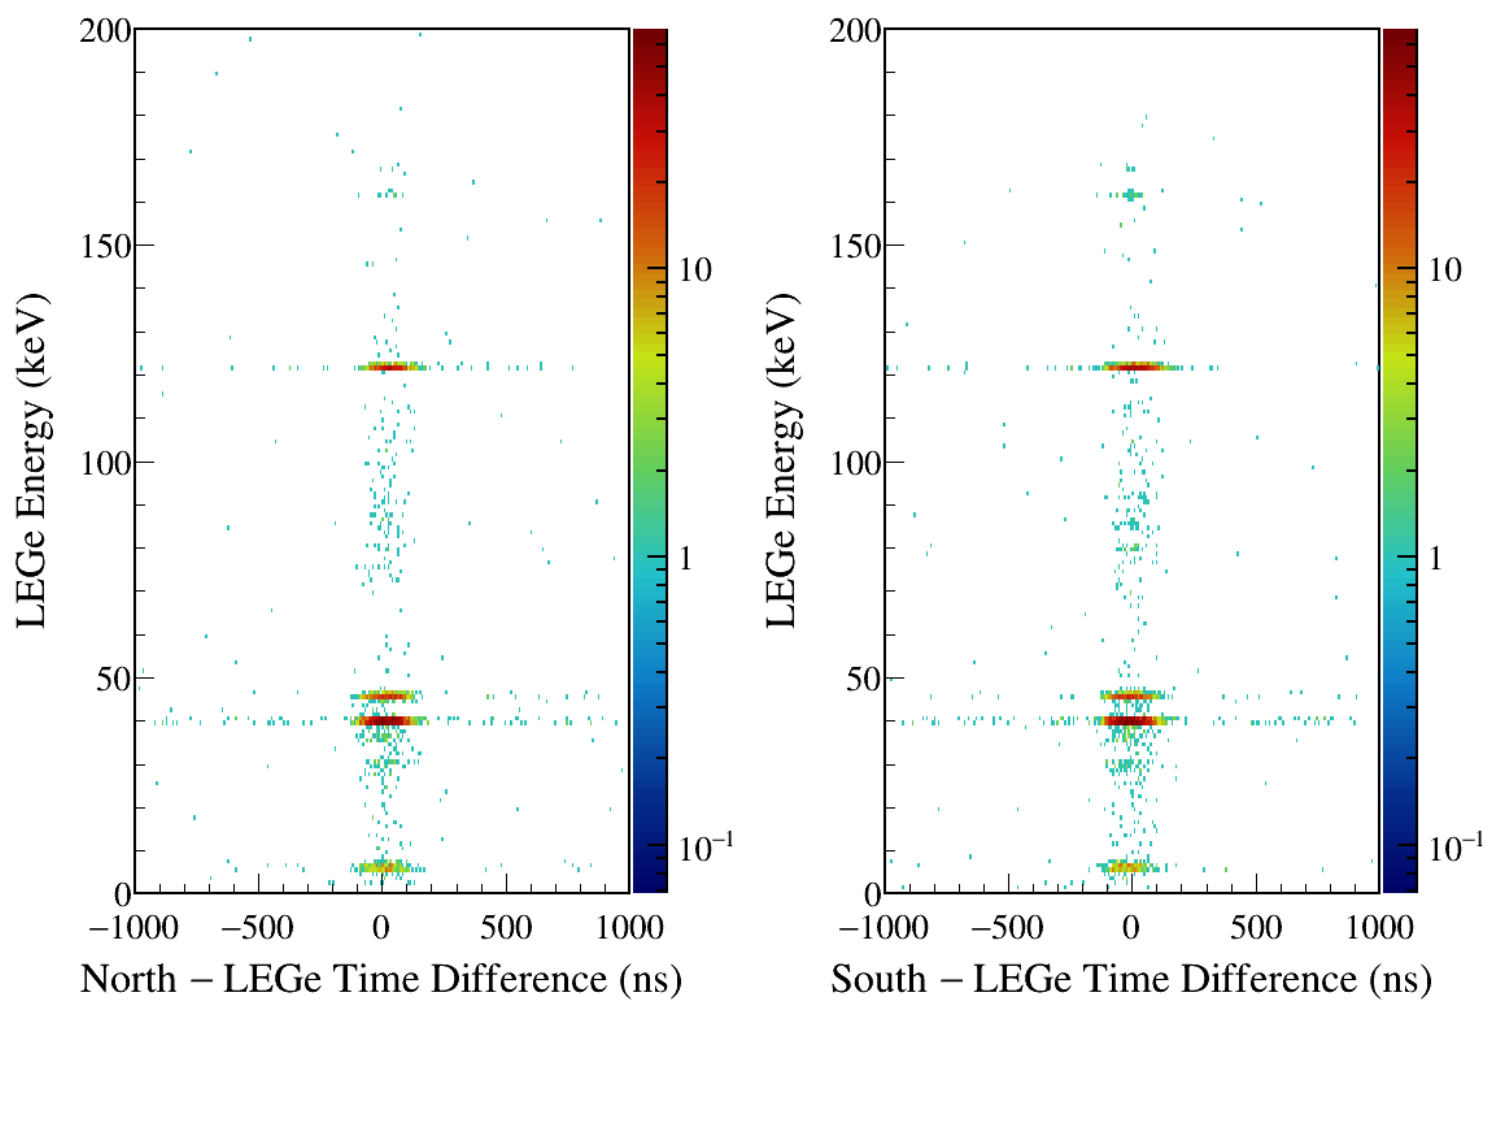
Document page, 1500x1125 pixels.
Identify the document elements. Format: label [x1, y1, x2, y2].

picture [0, 0, 1500, 1005]
